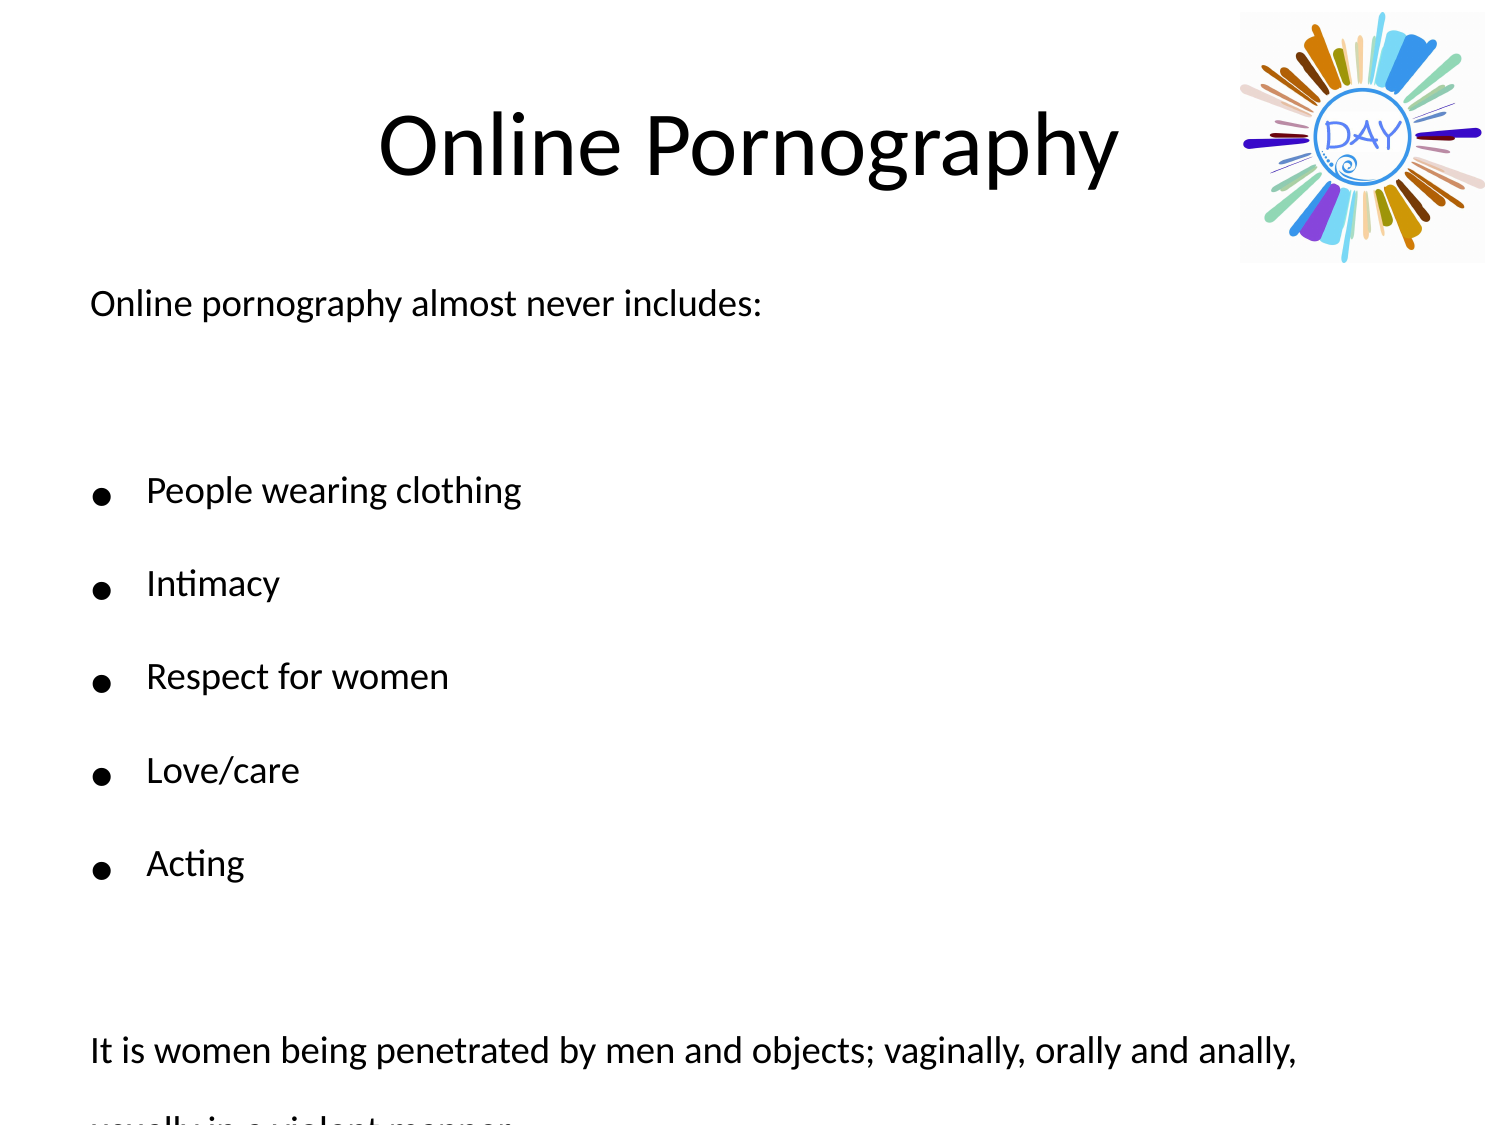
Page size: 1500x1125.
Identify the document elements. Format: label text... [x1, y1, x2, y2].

title Online Pornography [75, 45, 1425, 233]
picture [1240, 12, 1485, 263]
list Online pornography almost never includes: People wearing clothing Intimacy Respect for women Love/care Acting It is women being penetrated by men and objects; vaginally, orally and anally, usually in a violent manner. [75, 262, 1425, 1005]
